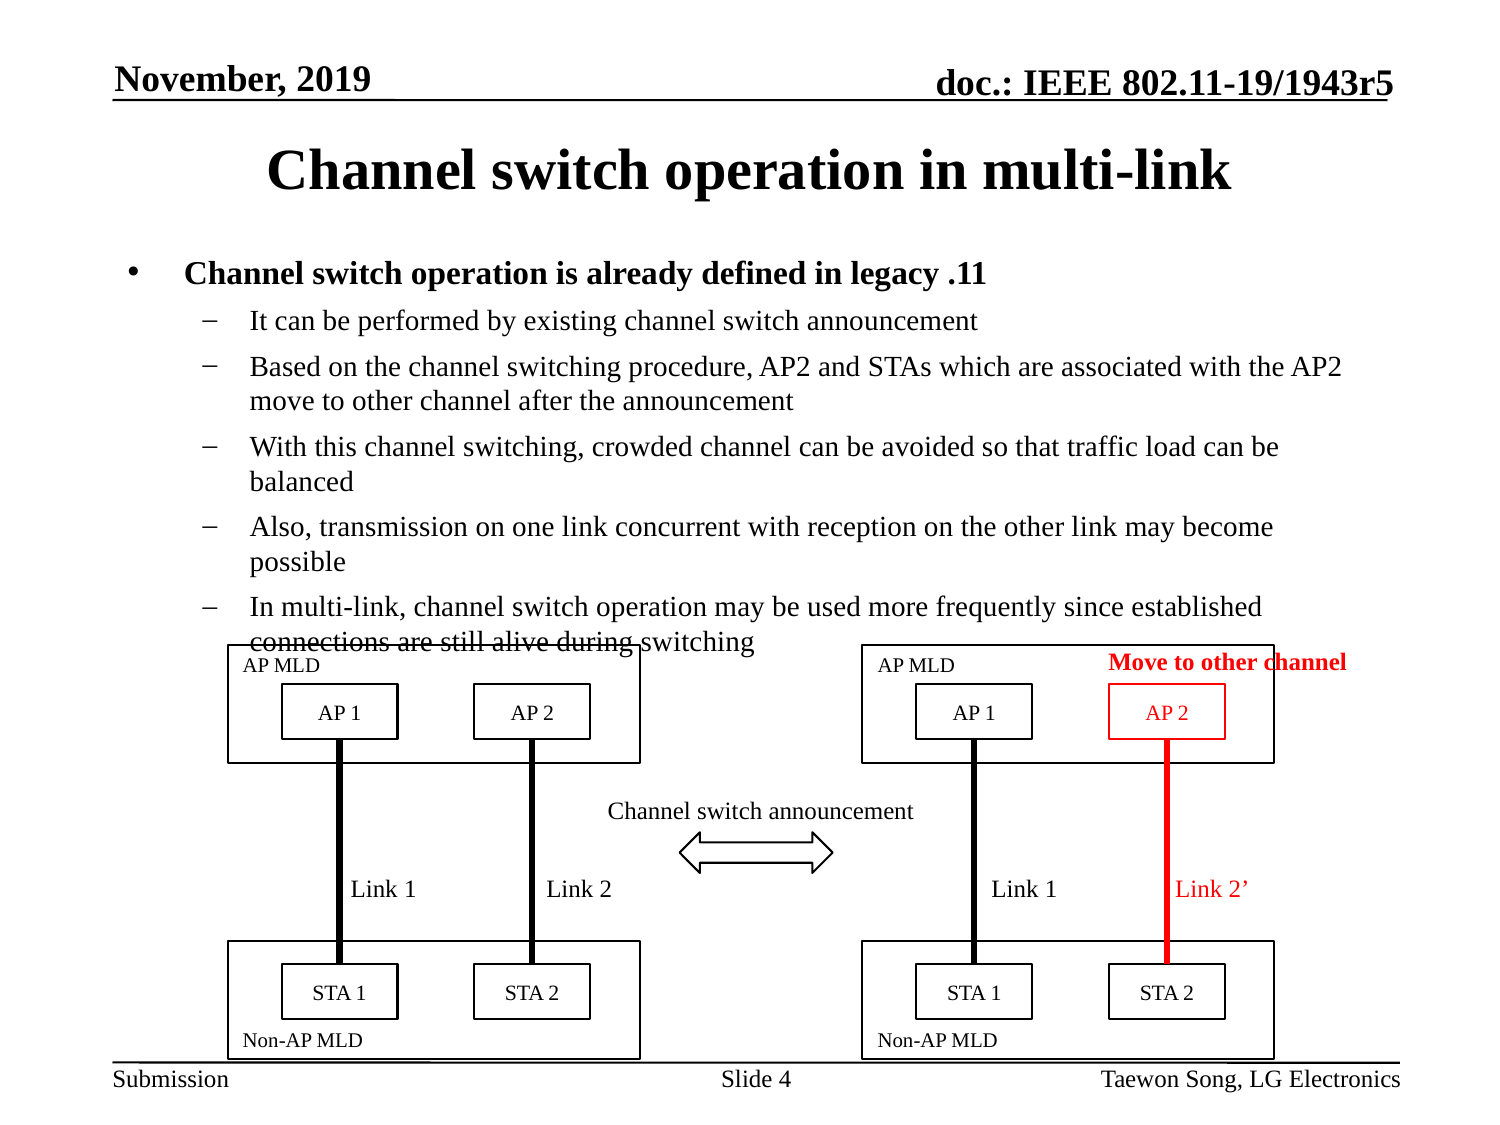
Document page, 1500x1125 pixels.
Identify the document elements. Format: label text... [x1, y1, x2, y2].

title Channel switch operation in multi-link [112, 112, 1388, 221]
text_box STA 2 [474, 963, 591, 1020]
text_box AP 2 [474, 683, 591, 740]
text_box STA 1 [281, 963, 398, 1020]
text_box AP MLD [227, 644, 640, 763]
text_box Move to other channel [1093, 638, 1363, 683]
text_box STA 1 [916, 963, 1033, 1020]
text_box STA 2 [1109, 963, 1225, 1020]
text_box AP MLD [1170, 683, 1275, 763]
text_box AP MLD [862, 644, 1164, 763]
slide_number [114, 54, 423, 100]
text_box [679, 832, 833, 873]
text_box AP 1 [281, 683, 398, 740]
text_box AP 2 [1109, 683, 1225, 740]
list Channel switch operation is already defined in legacy .11 It can be performed by existing channel switch announcement Based on the channel switching procedure, AP2 and STAs which are associated with the AP2 move to other channel after the announcement With this channel switching, crowded channel can be avoided so that traffic load can be balanced Also, transmission on one link concurrent with reception on the other link may become possible In multi-link, channel switch operation may be used more frequently since established connections are still alive during switching [112, 243, 1388, 1000]
footer Taewon Song, LG Electronics [878, 1061, 1402, 1093]
text_box Link 2’ [1171, 864, 1265, 910]
text_box Non-AP MLD [227, 940, 640, 1059]
text_box Non-AP MLD [862, 940, 1275, 1059]
slide_number Slide 4 [712, 1061, 800, 1123]
text_box Link 1 [979, 864, 1073, 910]
text_box Link 2 [537, 864, 628, 910]
text_box AP 1 [916, 683, 1033, 740]
text_box Channel switch announcement [592, 786, 929, 832]
text_box Link 1 [345, 864, 432, 910]
